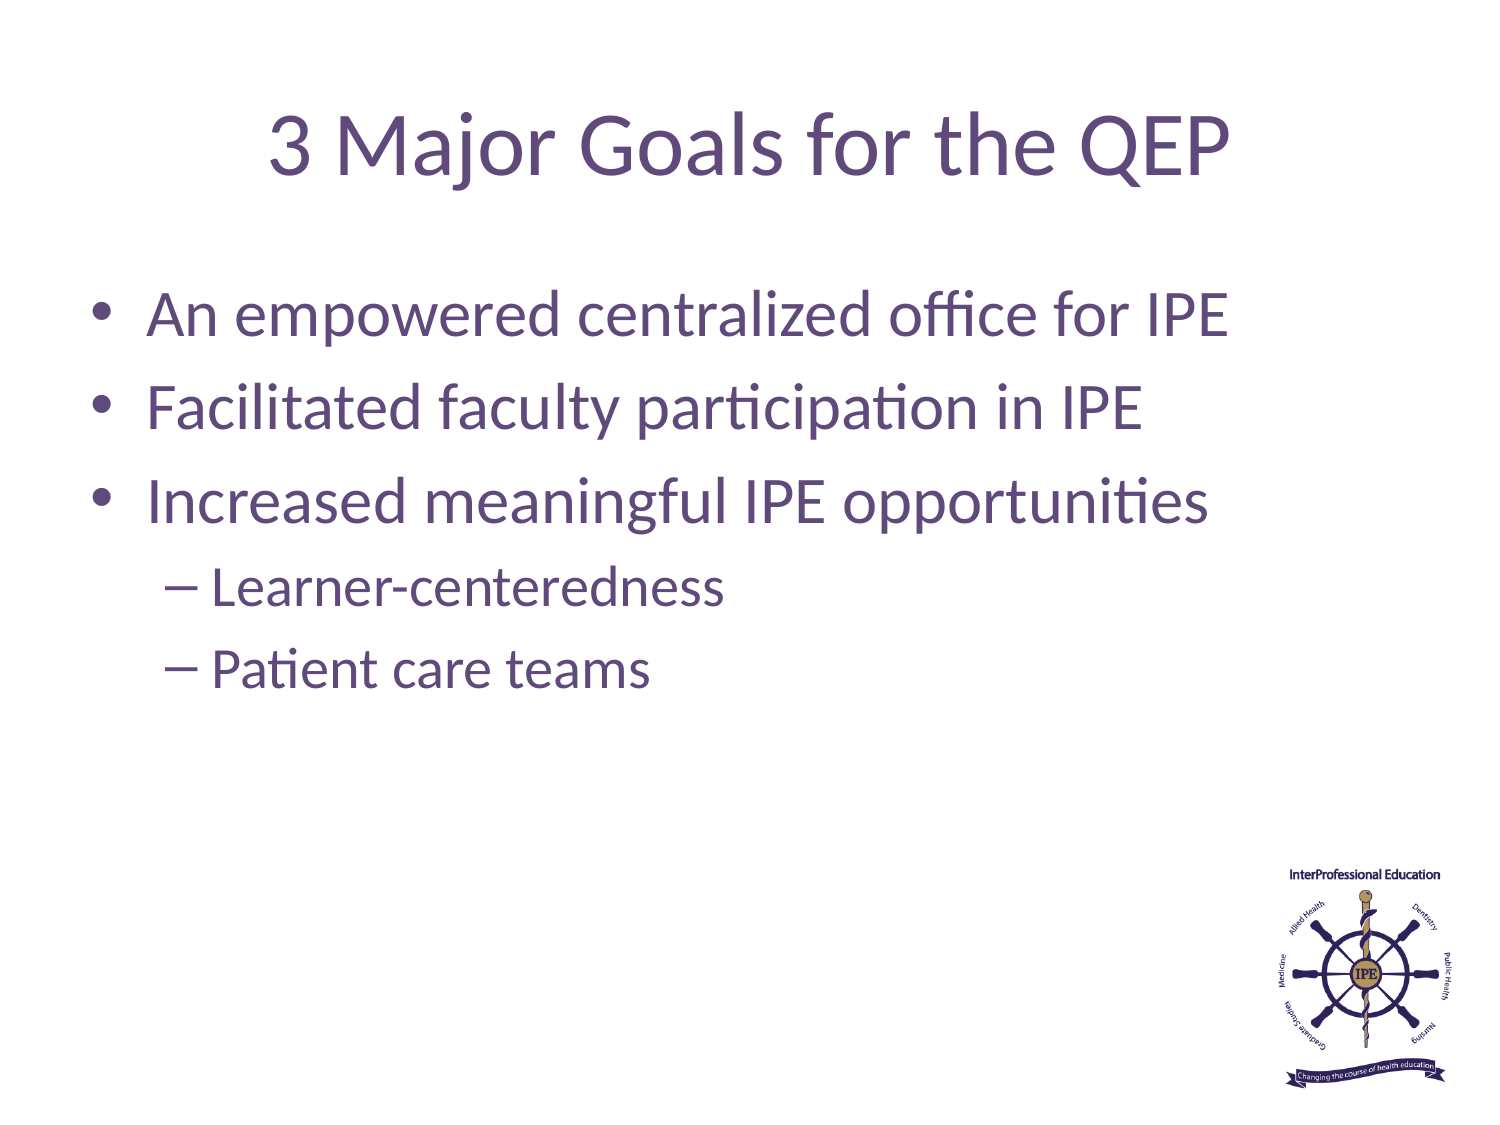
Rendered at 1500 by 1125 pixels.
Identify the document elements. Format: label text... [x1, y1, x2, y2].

list An empowered centralized office for IPE Facilitated faculty participation in IPE Increased meaningful IPE opportunities Learner-centeredness Patient care teams [75, 262, 1425, 1005]
picture [1262, 862, 1464, 1089]
title 3 Major Goals for the QEP [75, 45, 1425, 233]
